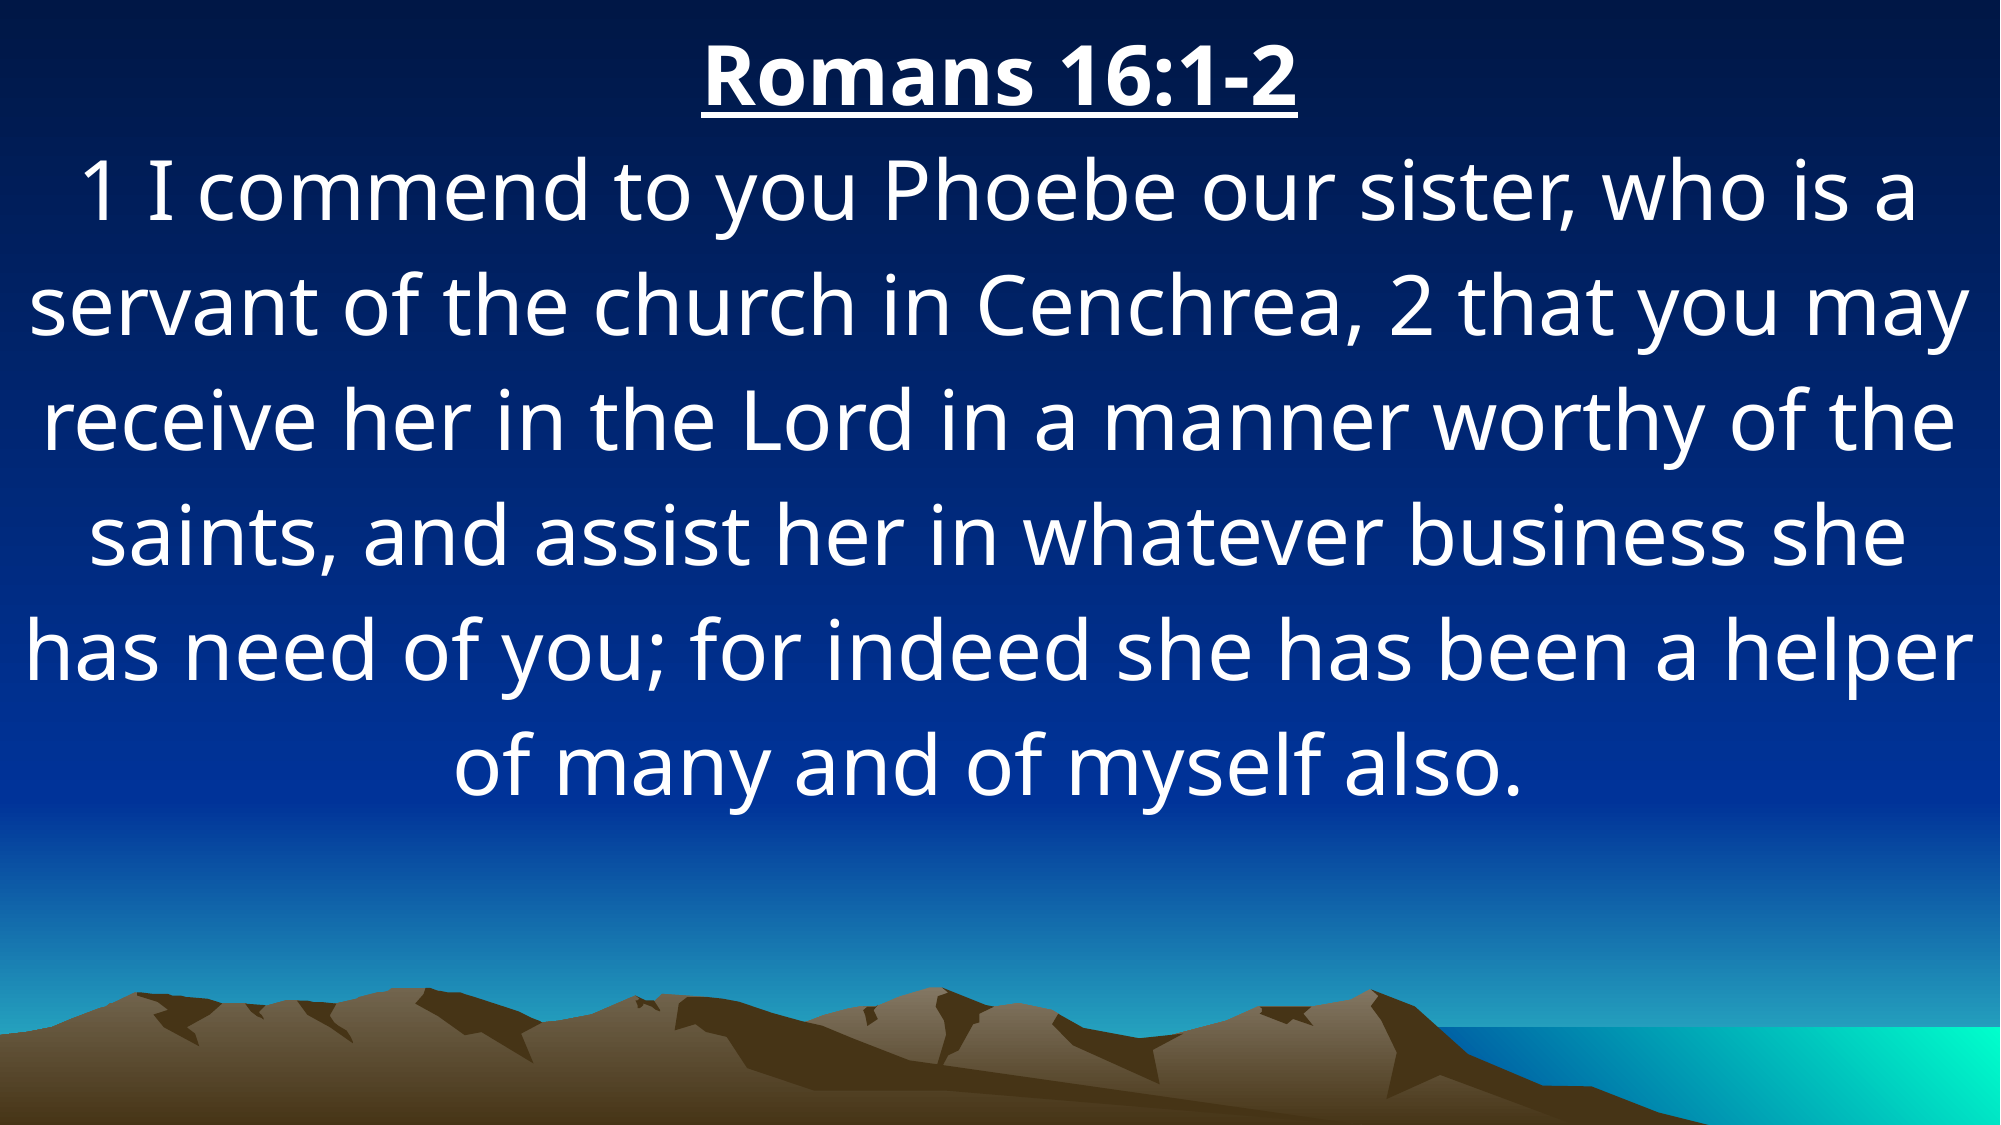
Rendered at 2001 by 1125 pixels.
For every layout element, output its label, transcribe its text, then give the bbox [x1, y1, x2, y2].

text_box Romans 16:1-2 1 I commend to you Phoebe our sister, who is a servant of the church in Cenchrea, 2 that you may receive her in the Lord in a manner worthy of the saints, and assist her in whatever business she has need of you; for indeed she has been a helper of many and of myself also. [0, 0, 2000, 825]
